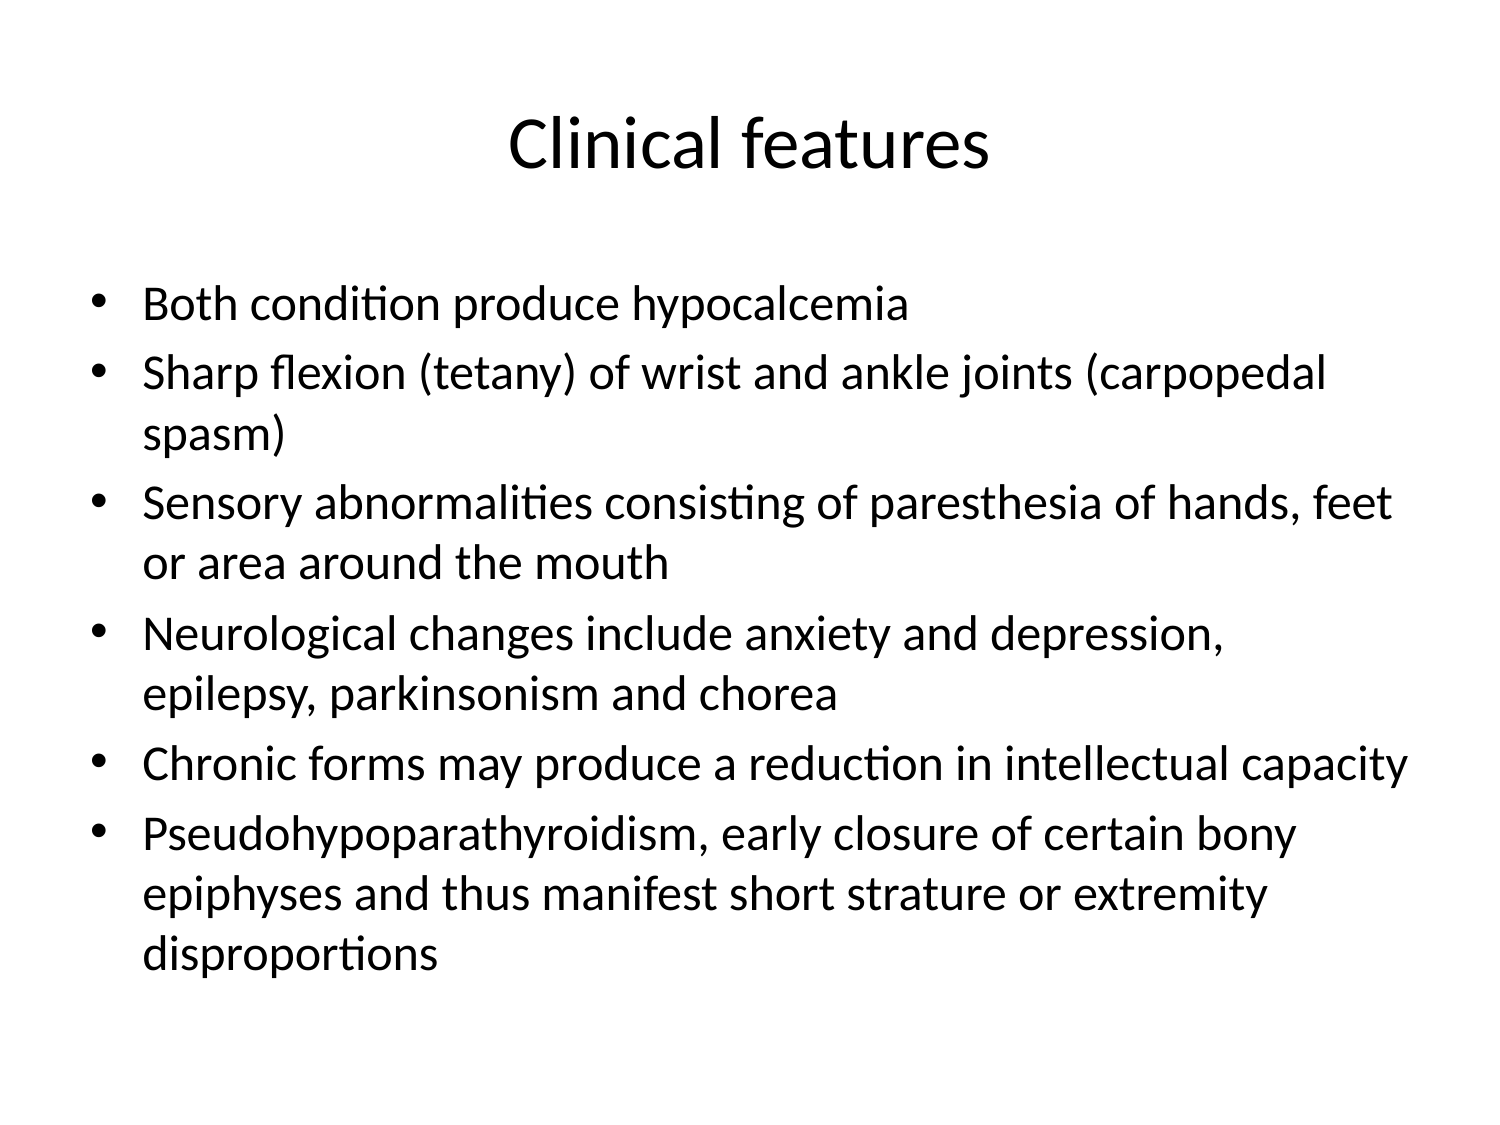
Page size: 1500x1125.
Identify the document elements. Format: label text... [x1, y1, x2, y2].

list Both condition produce hypocalcemia Sharp flexion (tetany) of wrist and ankle joints (carpopedal spasm) Sensory abnormalities consisting of paresthesia of hands, feet or area around the mouth Neurological changes include anxiety and depression, epilepsy, parkinsonism and chorea Chronic forms may produce a reduction in intellectual capacity Pseudohypoparathyroidism, early closure of certain bony epiphyses and thus manifest short strature or extremity disproportions [75, 262, 1425, 1005]
title Clinical features [75, 45, 1425, 233]
